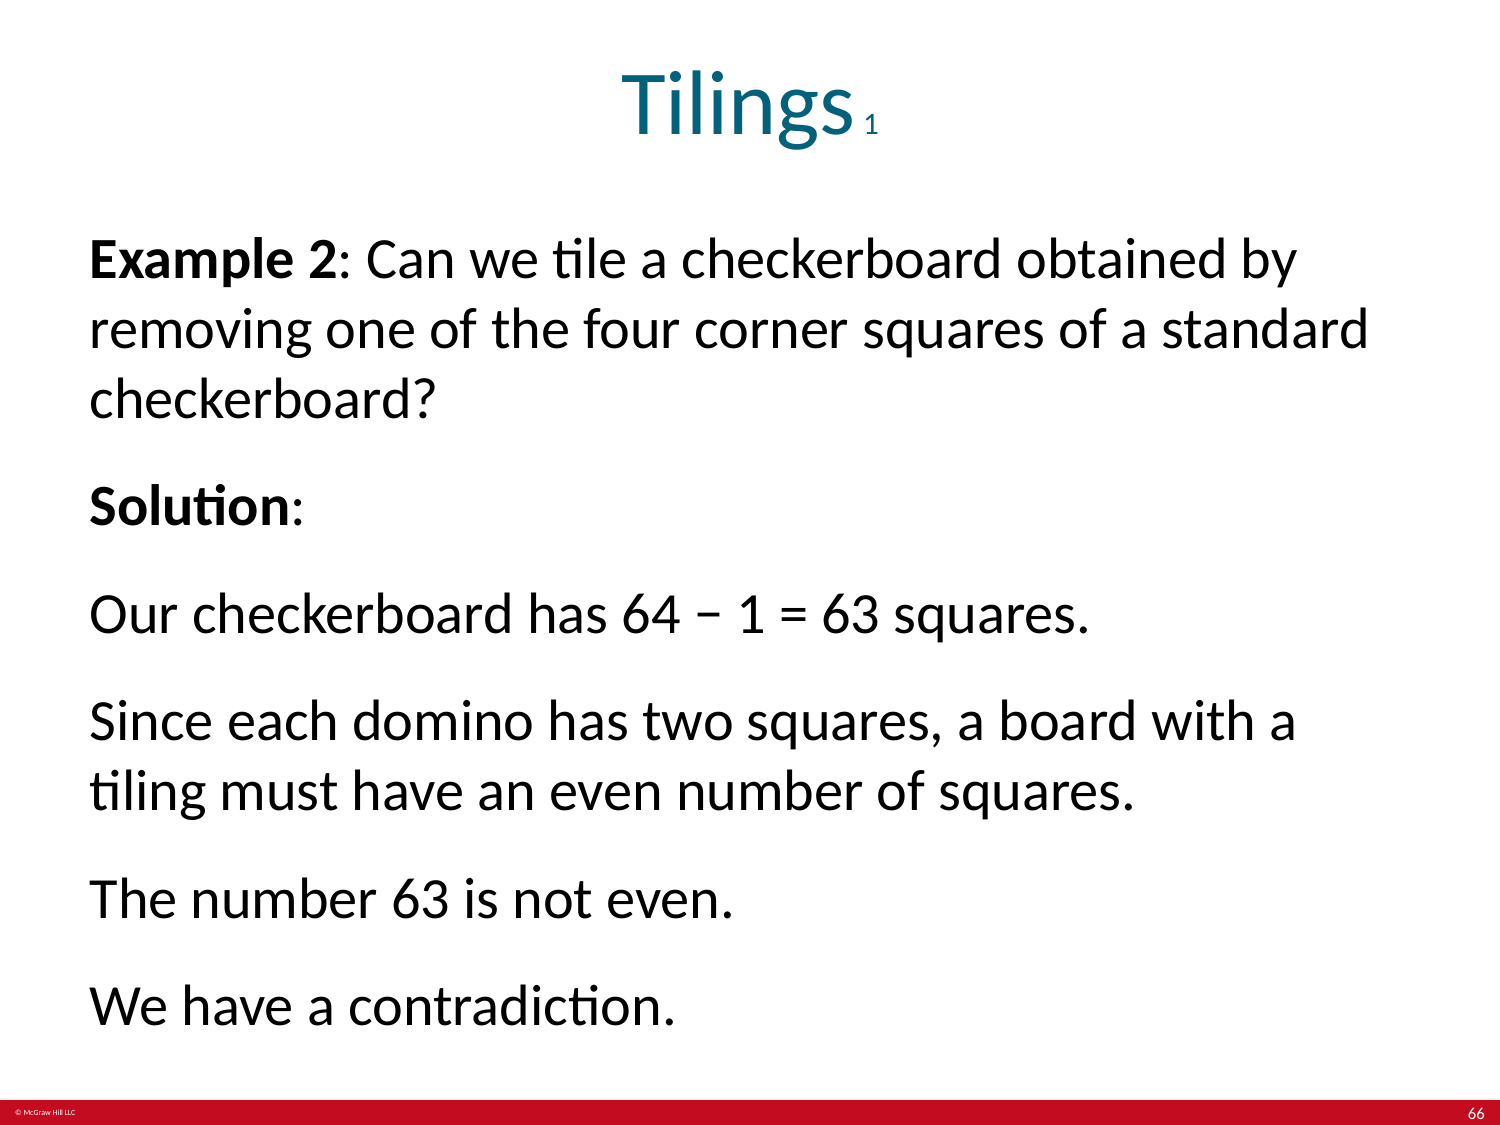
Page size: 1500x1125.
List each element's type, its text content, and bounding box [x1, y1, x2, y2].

list Example 2: Can we tile a checkerboard obtained by removing one of the four corner squares of a standard checkerboard? Solution: Our checkerboard has 64 − 1 = 63 squares. Since each domino has two squares, a board with a tiling must have an even number of squares. The number 63 is not even. We have a contradiction. [75, 212, 1440, 1075]
title Tilings 1 [0, 0, 1500, 195]
text_box 66 [1424, 1099, 1500, 1125]
